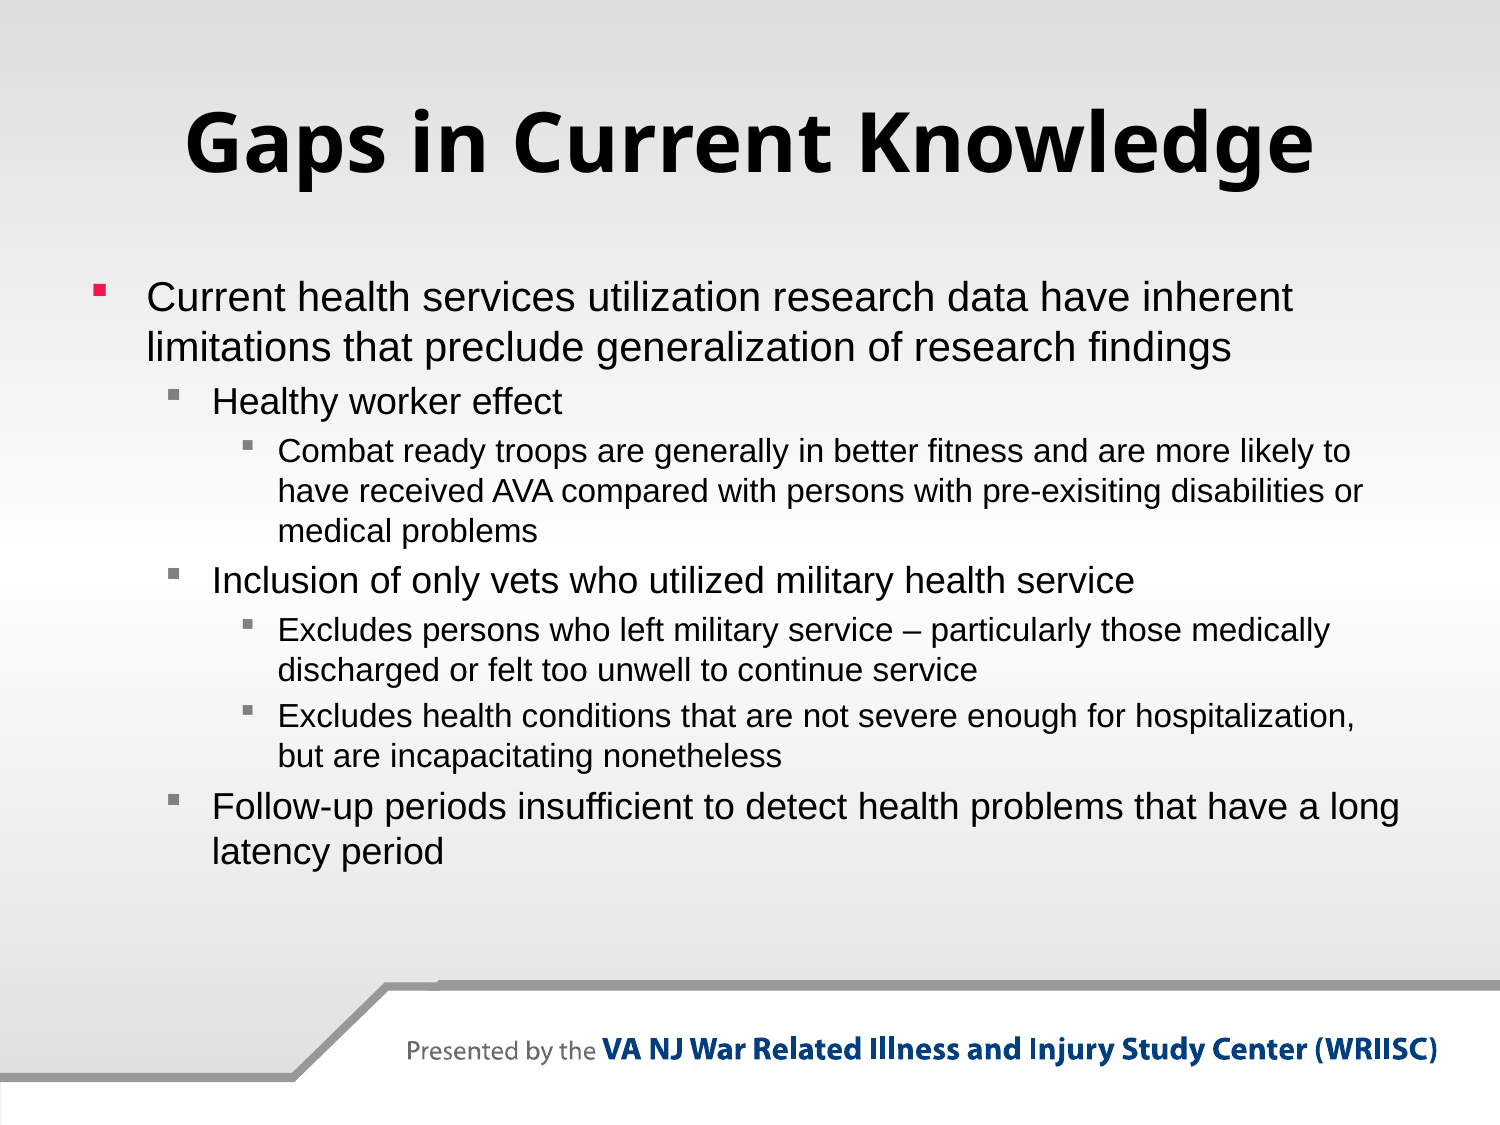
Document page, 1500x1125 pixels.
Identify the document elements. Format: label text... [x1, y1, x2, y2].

list Current health services utilization research data have inherent limitations that preclude generalization of research findings Healthy worker effect Combat ready troops are generally in better fitness and are more likely to have received AVA compared with persons with pre-exisiting disabilities or medical problems Inclusion of only vets who utilized military health service Excludes persons who left military service – particularly those medically discharged or felt too unwell to continue service Excludes health conditions that are not severe enough for hospitalization, but are incapacitating nonetheless Follow-up periods insufficient to detect health problems that have a long latency period [74, 262, 1426, 1006]
title Gaps in Current Knowledge [74, 44, 1426, 233]
